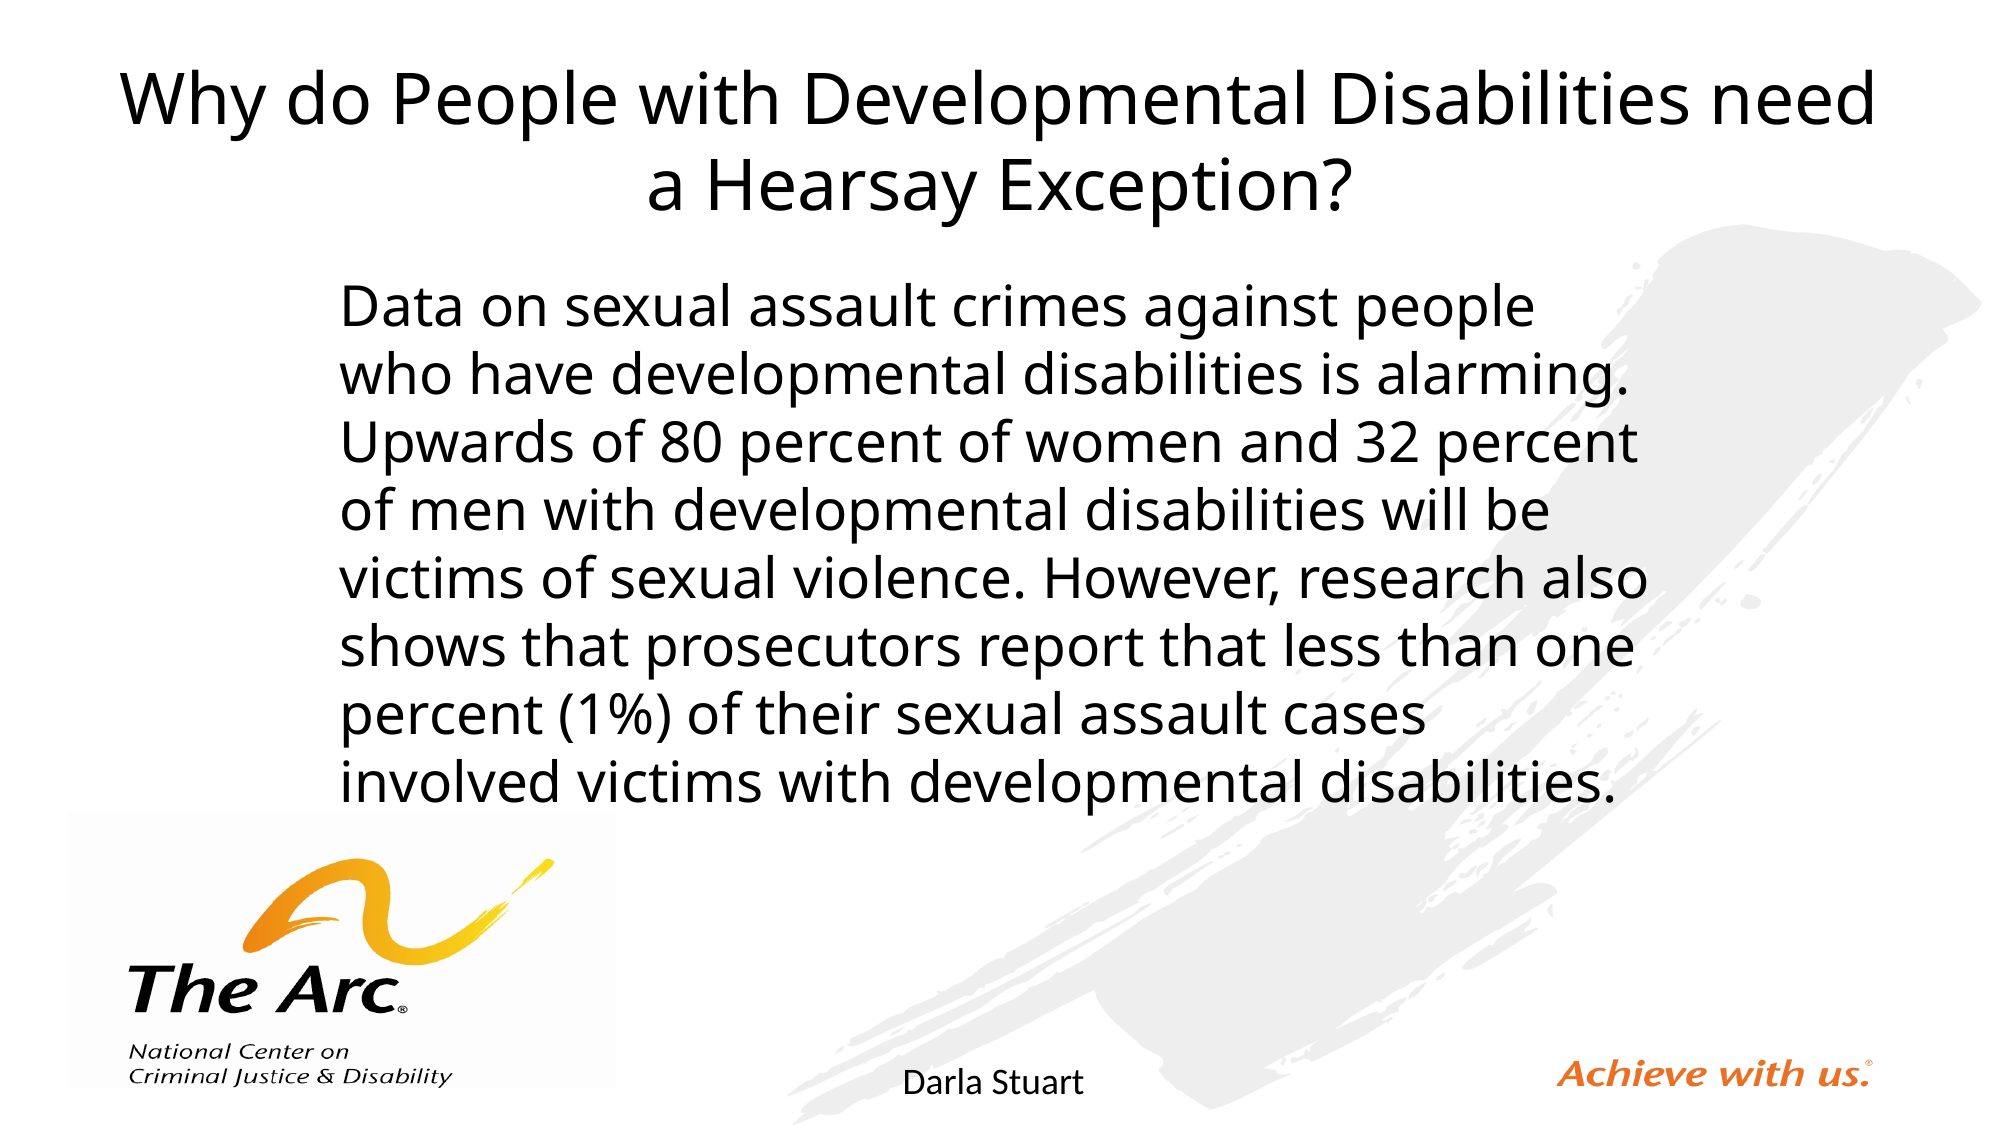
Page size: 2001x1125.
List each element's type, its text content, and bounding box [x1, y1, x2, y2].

list Data on sexual assault crimes against people who have developmental disabilities is alarming. Upwards of 80 percent of women and 32 percent of men with developmental disabilities will be victims of sexual violence. However, research also shows that prosecutors report that less than one percent (1%) of their sexual assault cases involved victims with developmental disabilities. [324, 262, 1675, 863]
text_box Darla Stuart [762, 1049, 1225, 1110]
picture [66, 812, 616, 1088]
picture [1523, 1036, 1900, 1110]
title Why do People with Developmental Disabilities need a Hearsay Exception? [99, 45, 1900, 233]
